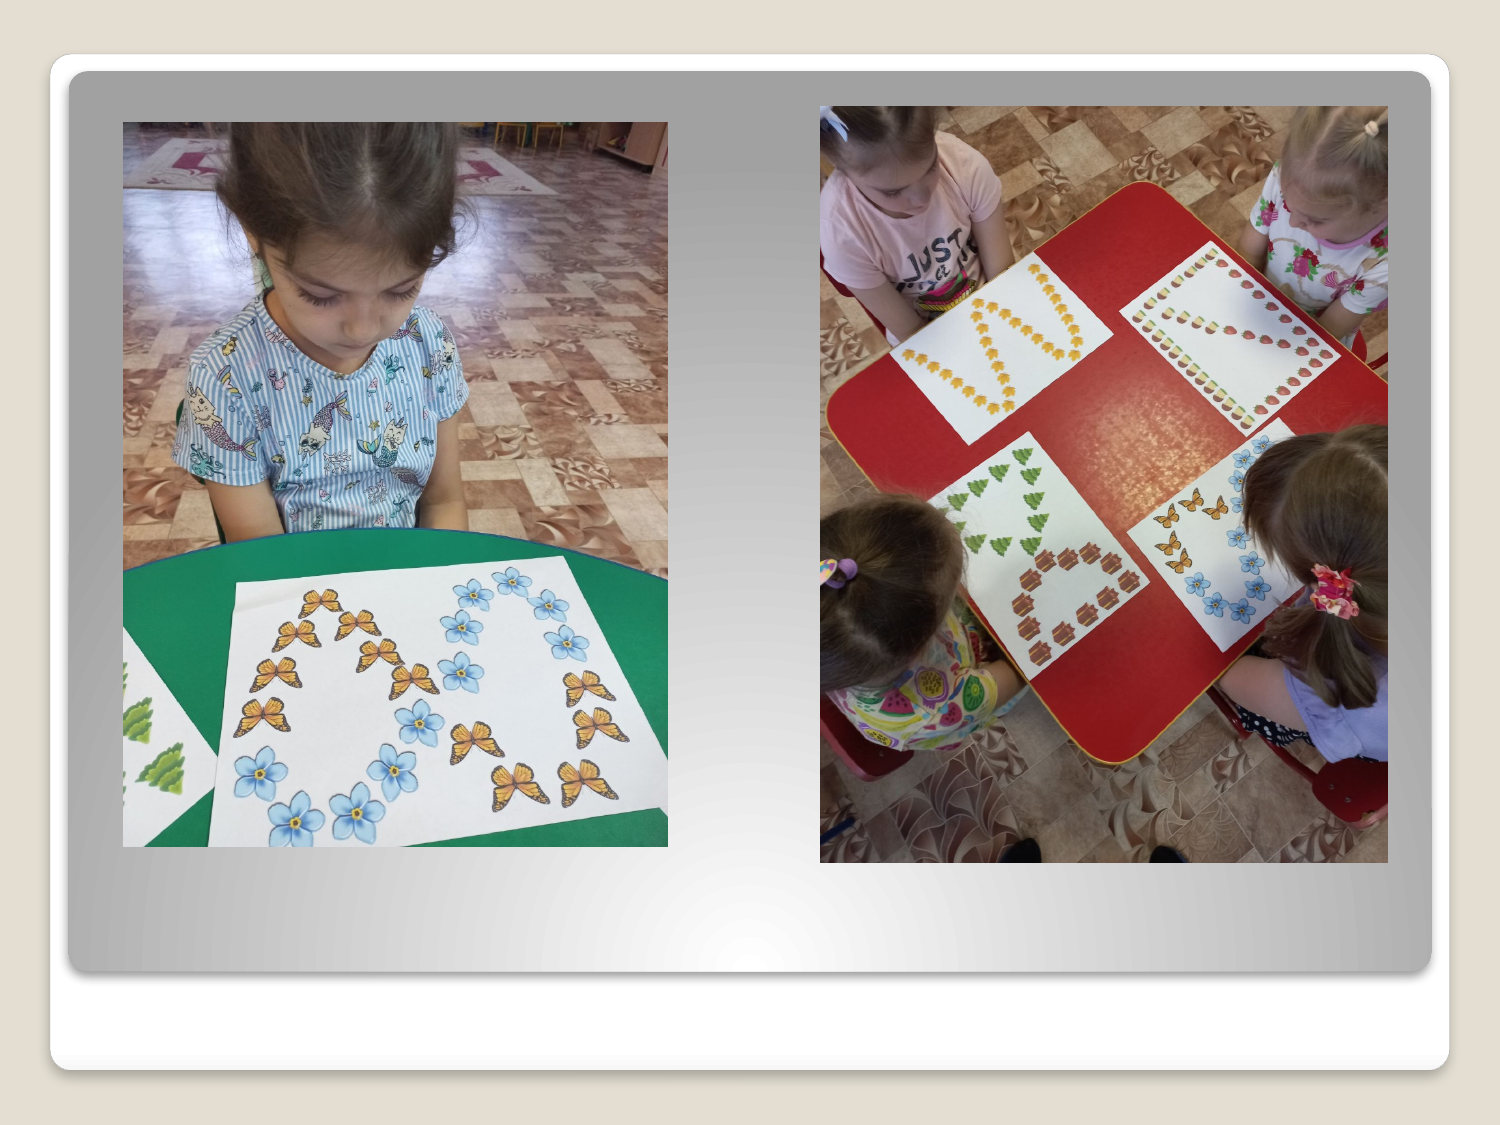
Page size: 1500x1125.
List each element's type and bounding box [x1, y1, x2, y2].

picture [123, 122, 668, 848]
picture [820, 106, 1388, 863]
